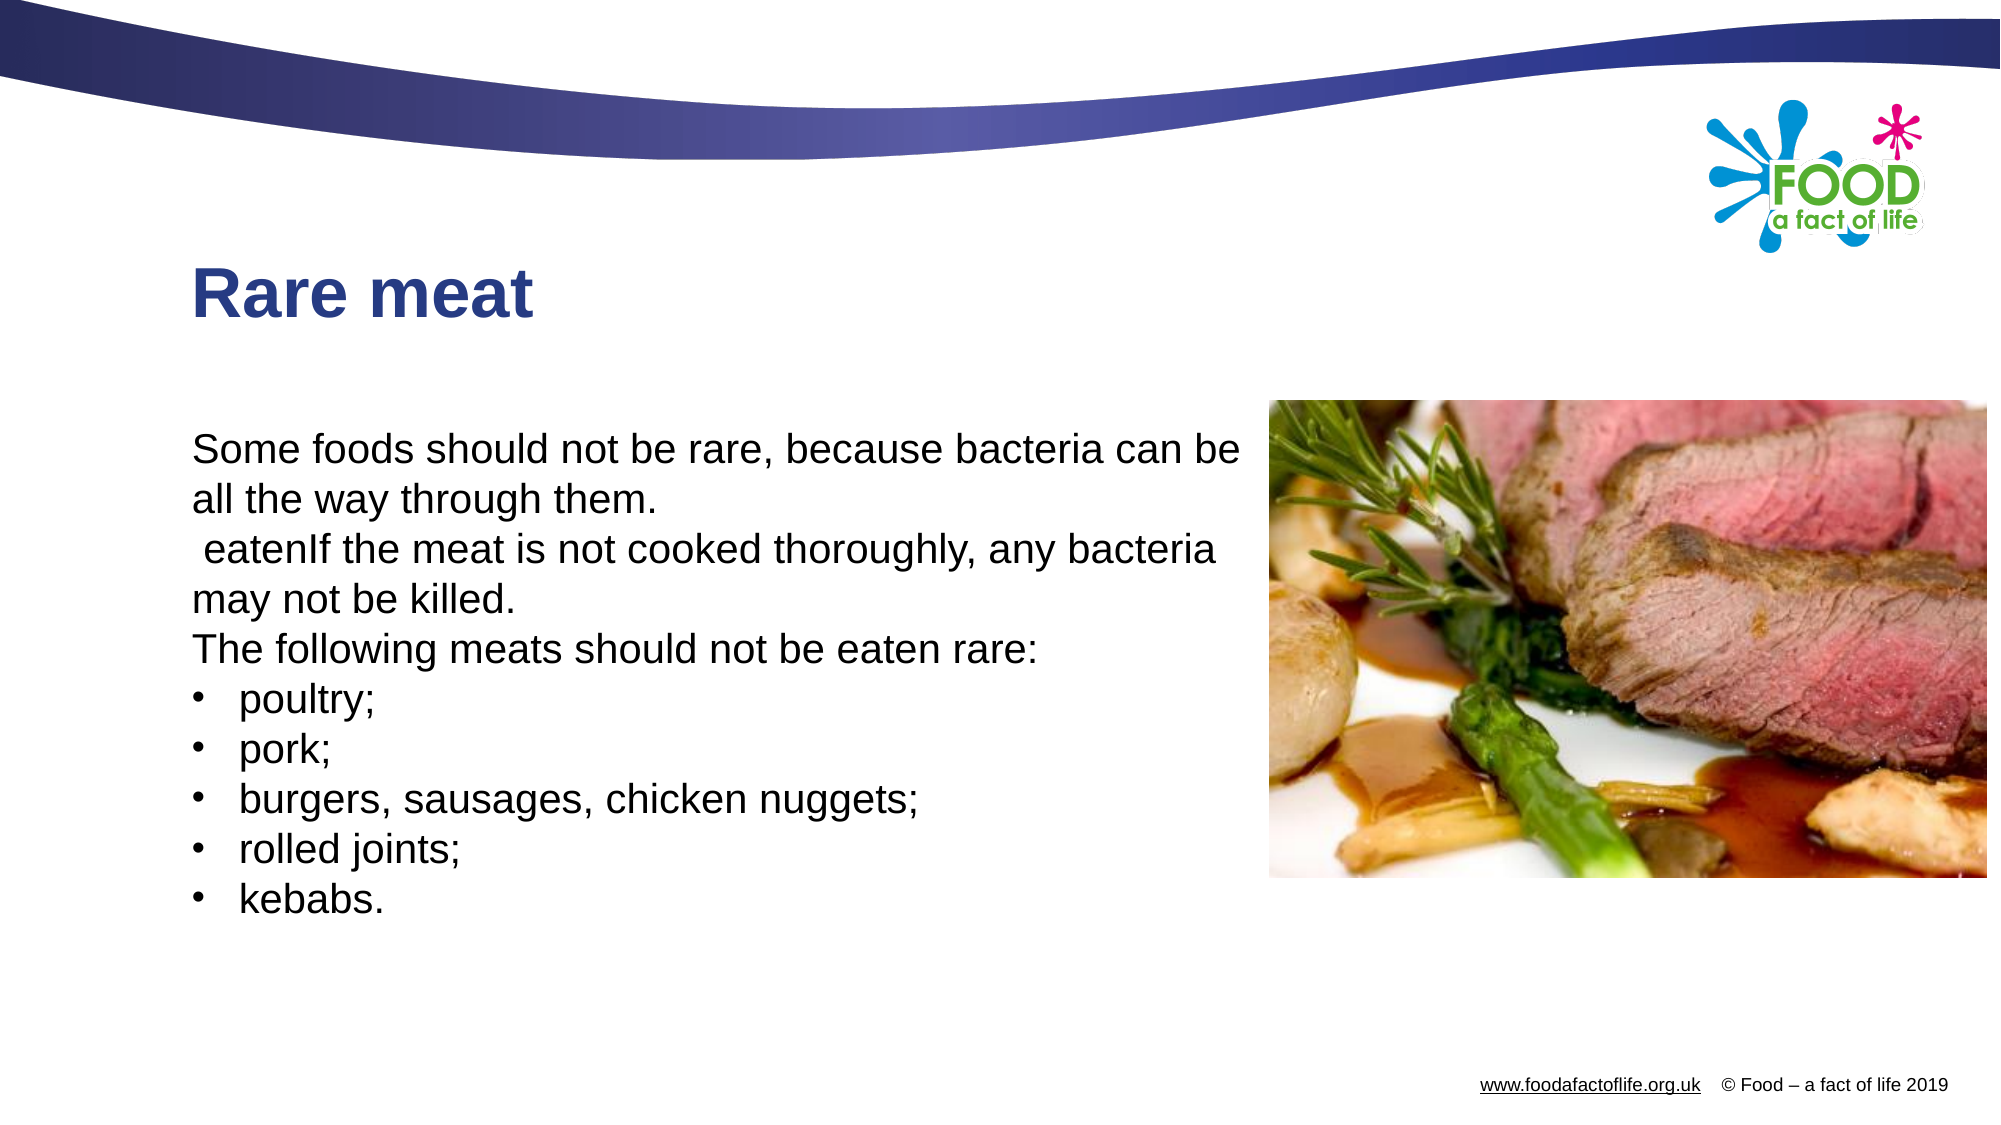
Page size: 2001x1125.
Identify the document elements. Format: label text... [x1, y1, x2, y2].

subtitle Some foods should not be rare, because bacteria can be all the way through them. eatenIf the meat is not cooked thoroughly, any bacteria may not be killed. The following meats should not be eaten rare: poultry; pork; burgers, sausages, chicken nuggets; rolled joints; kebabs. [191, 421, 1282, 1013]
picture [0, 0, 2000, 1125]
title Rare meat [191, 256, 1787, 375]
